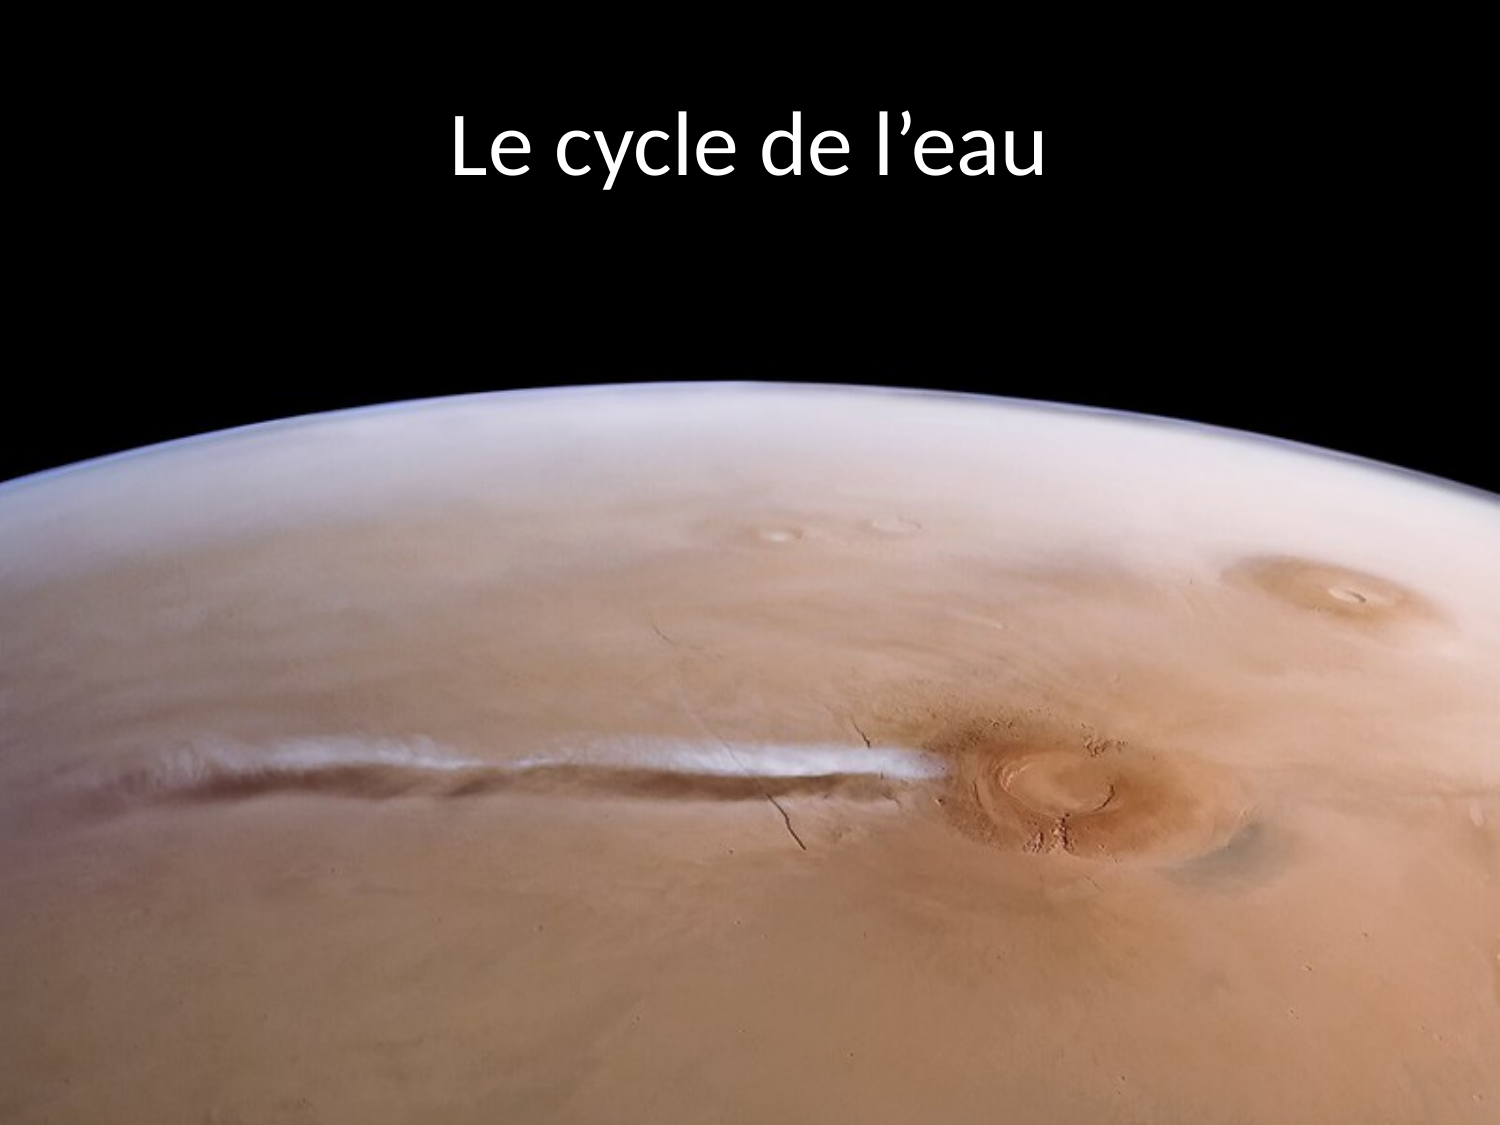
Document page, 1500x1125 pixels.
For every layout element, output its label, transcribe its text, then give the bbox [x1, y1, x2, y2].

title Le cycle de l’eau [75, 45, 1425, 207]
picture [0, 209, 1500, 1125]
